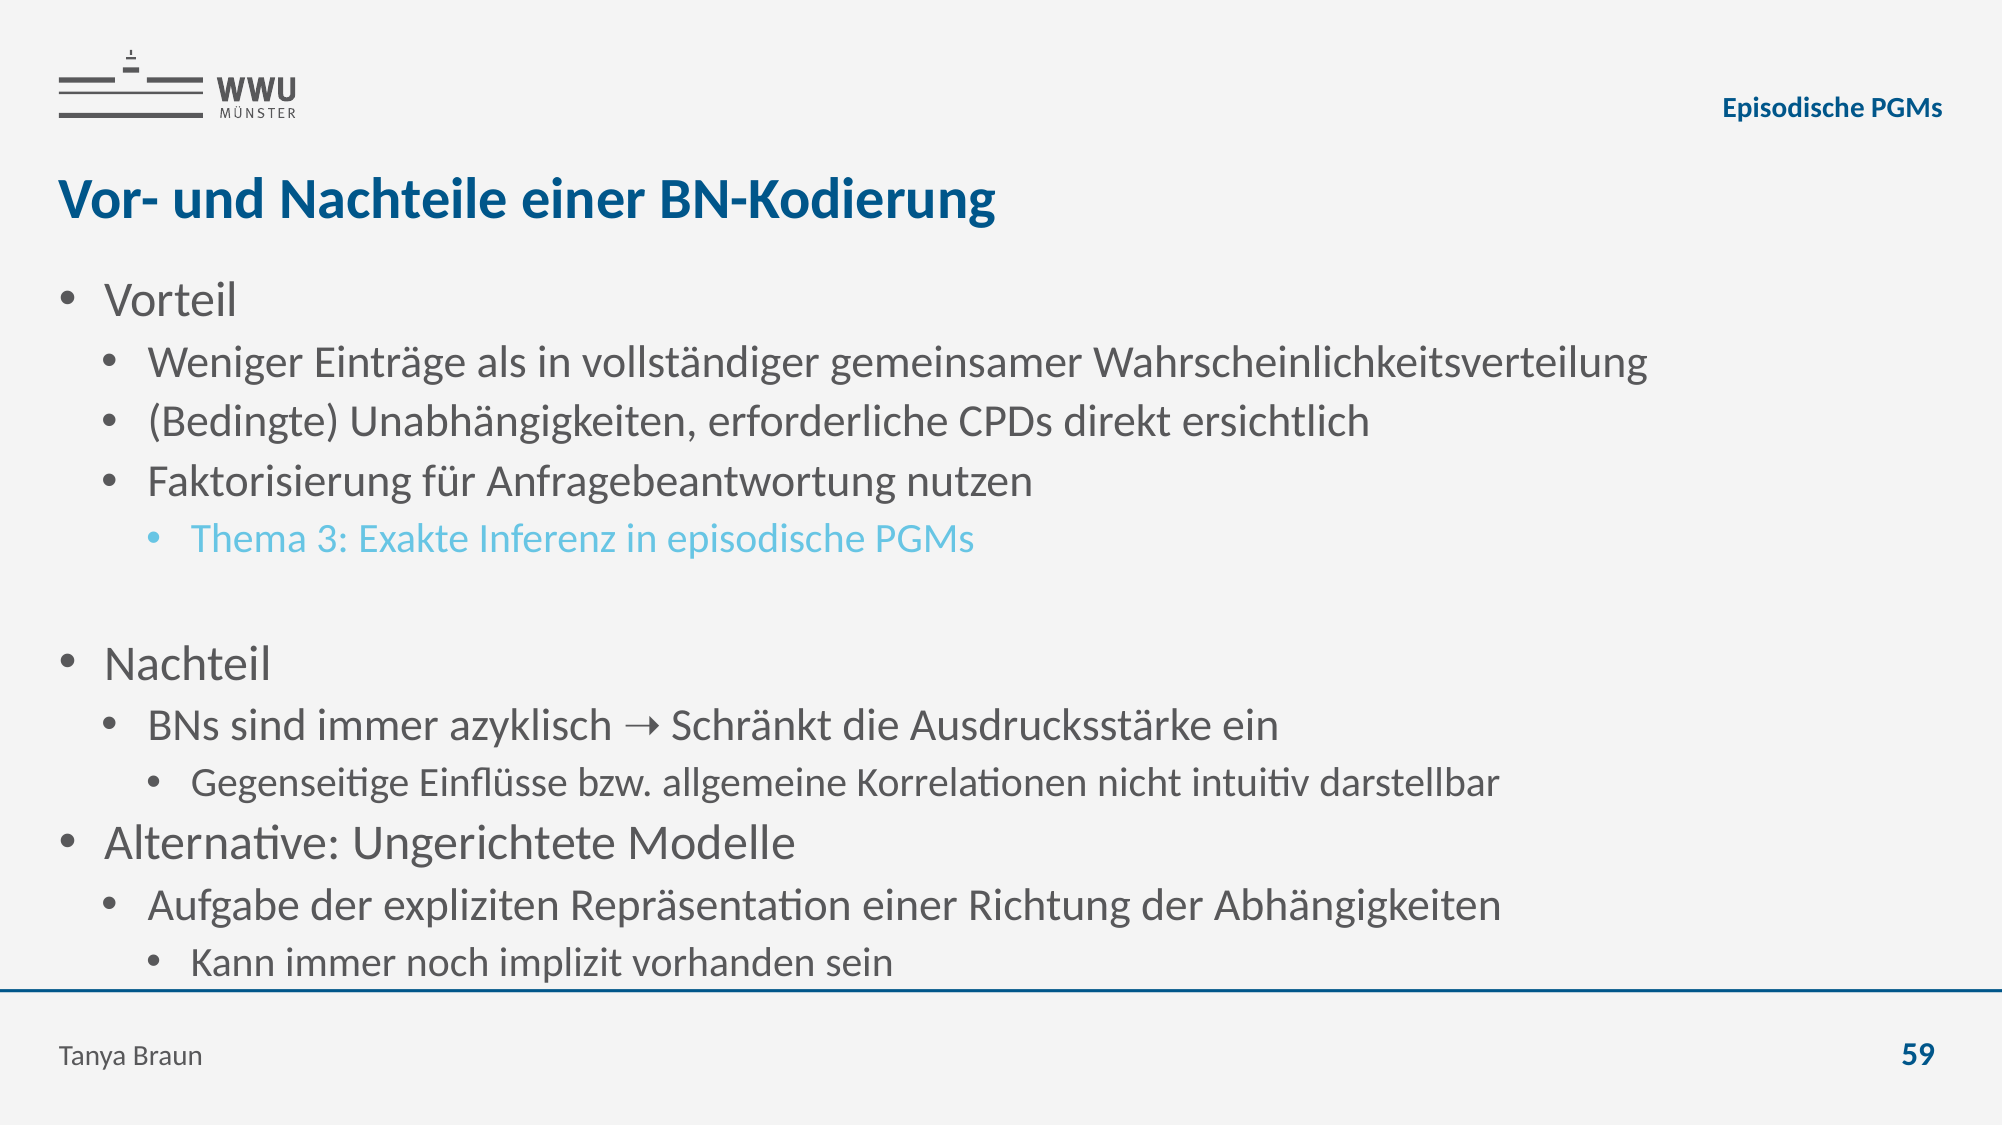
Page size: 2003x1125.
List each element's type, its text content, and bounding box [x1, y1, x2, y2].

footer Tanya Braun [59, 1012, 1442, 1072]
slide_number Episodische PGMs [590, 63, 1943, 123]
title Vor- und Nachteile einer BN-Kodierung [59, 148, 1943, 243]
slide_number 59 [1824, 1012, 1943, 1072]
